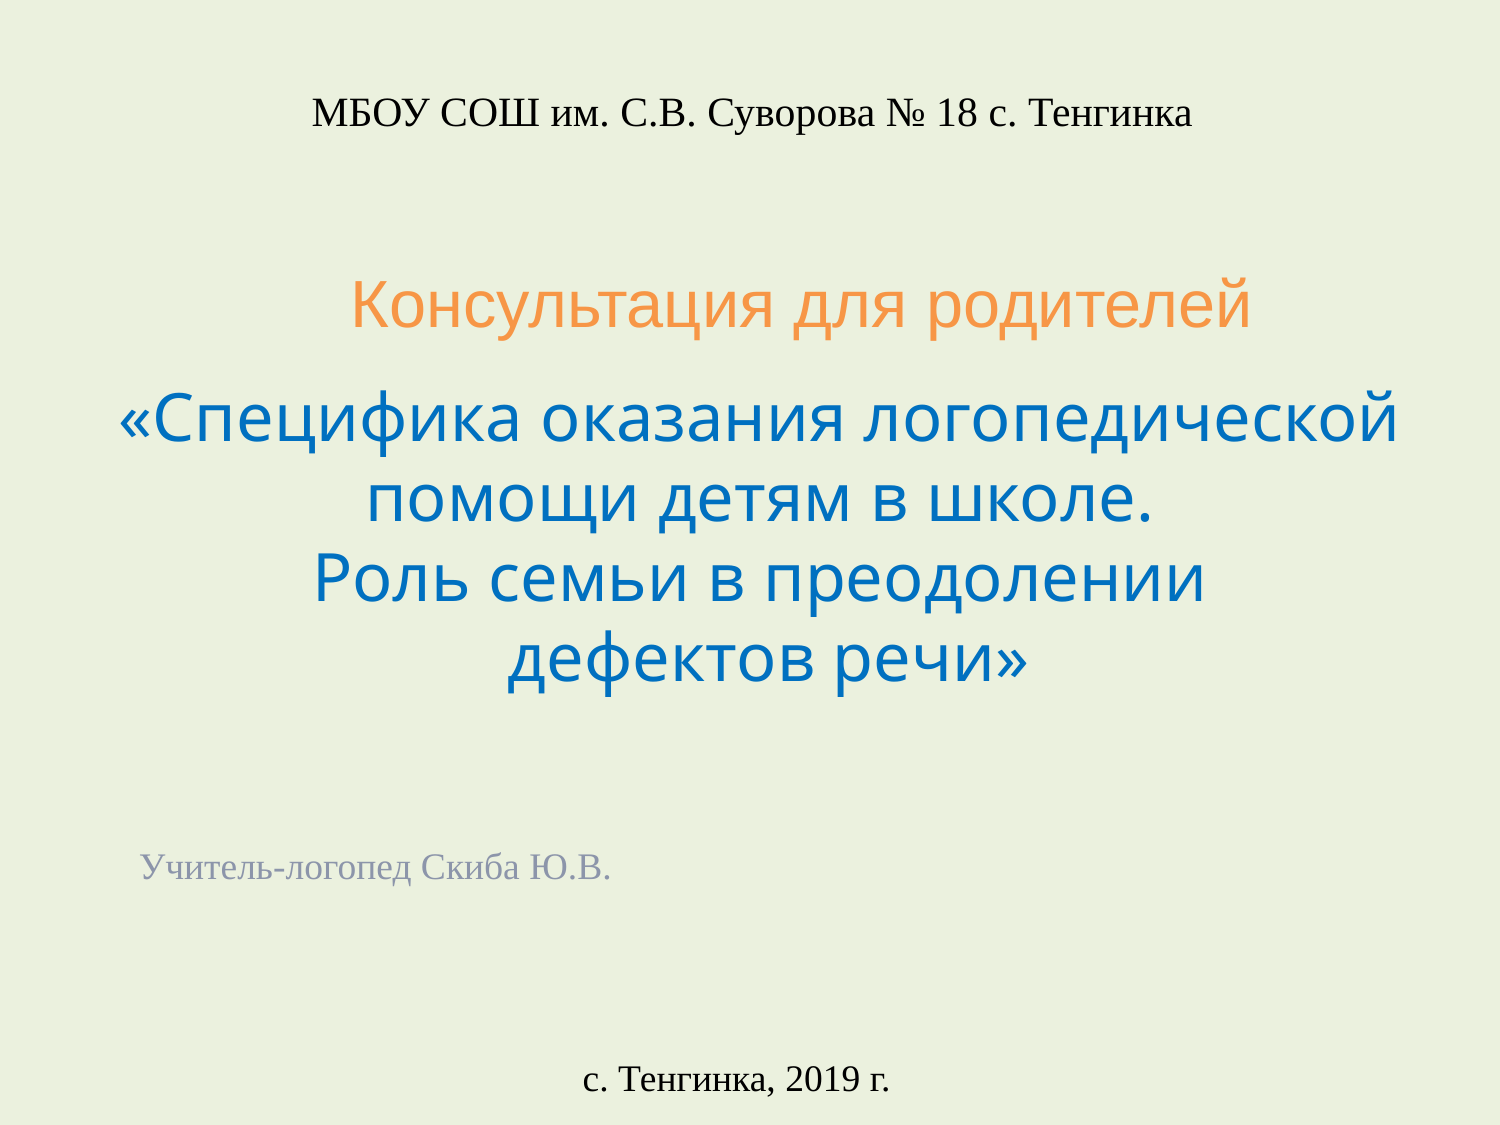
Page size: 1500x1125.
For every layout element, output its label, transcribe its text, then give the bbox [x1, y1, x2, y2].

text_box с. Тенгинка, 2019 г. [567, 1046, 906, 1107]
footer Учитель-логопед Скиба Ю.В. [123, 825, 688, 906]
subtitle Консультация для родителей [64, 219, 1390, 365]
text_box «Специфика оказания логопедической помощи детям в школе. Роль семьи в преодолении дефектов речи» [92, 367, 1429, 702]
list МБОУ СОШ им. С.В. Суворова № 18 с. Тенгинка [89, 77, 1415, 172]
